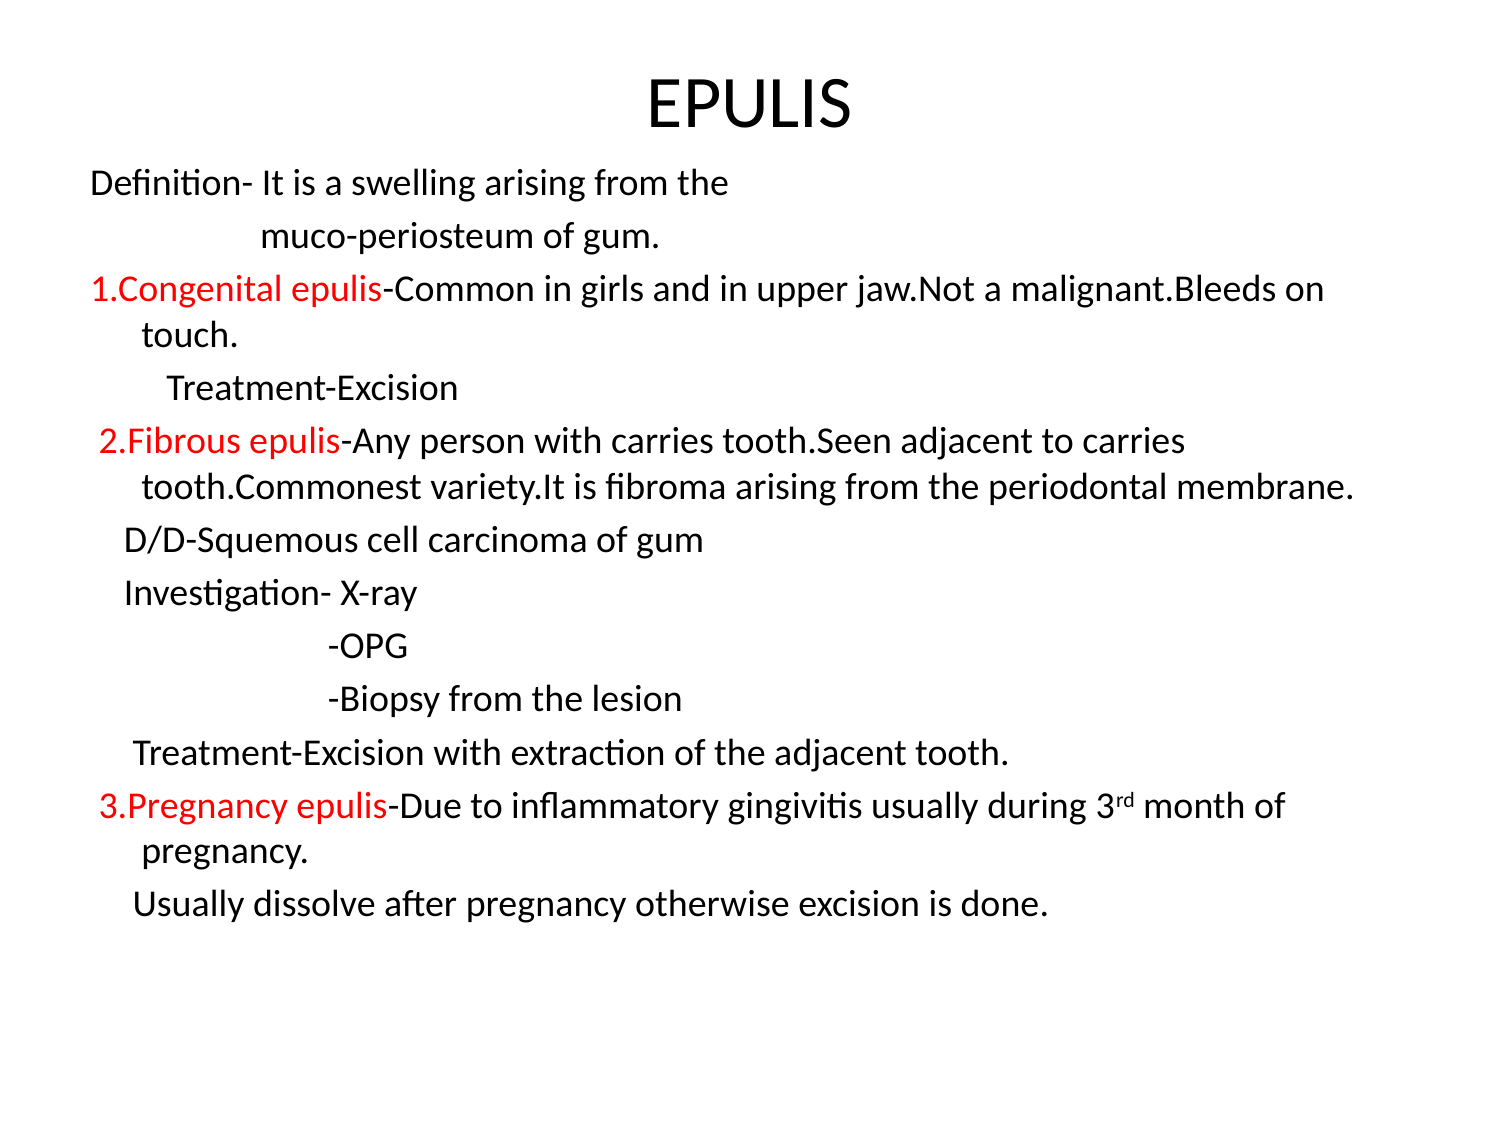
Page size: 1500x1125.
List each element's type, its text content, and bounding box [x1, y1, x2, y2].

list Definition- It is a swelling arising from the muco-periosteum of gum. 1.Congenital epulis-Common in girls and in upper jaw.Not a malignant.Bleeds on touch. Treatment-Excision 2.Fibrous epulis-Any person with carries tooth.Seen adjacent to carries tooth.Commonest variety.It is fibroma arising from the periodontal membrane. D/D-Squemous cell carcinoma of gum Investigation- X-ray -OPG -Biopsy from the lesion Treatment-Excision with extraction of the adjacent tooth. 3.Pregnancy epulis-Due to inflammatory gingivitis usually during 3rd month of pregnancy. Usually dissolve after pregnancy otherwise excision is done. [75, 149, 1425, 1005]
title EPULIS [75, 45, 1425, 149]
